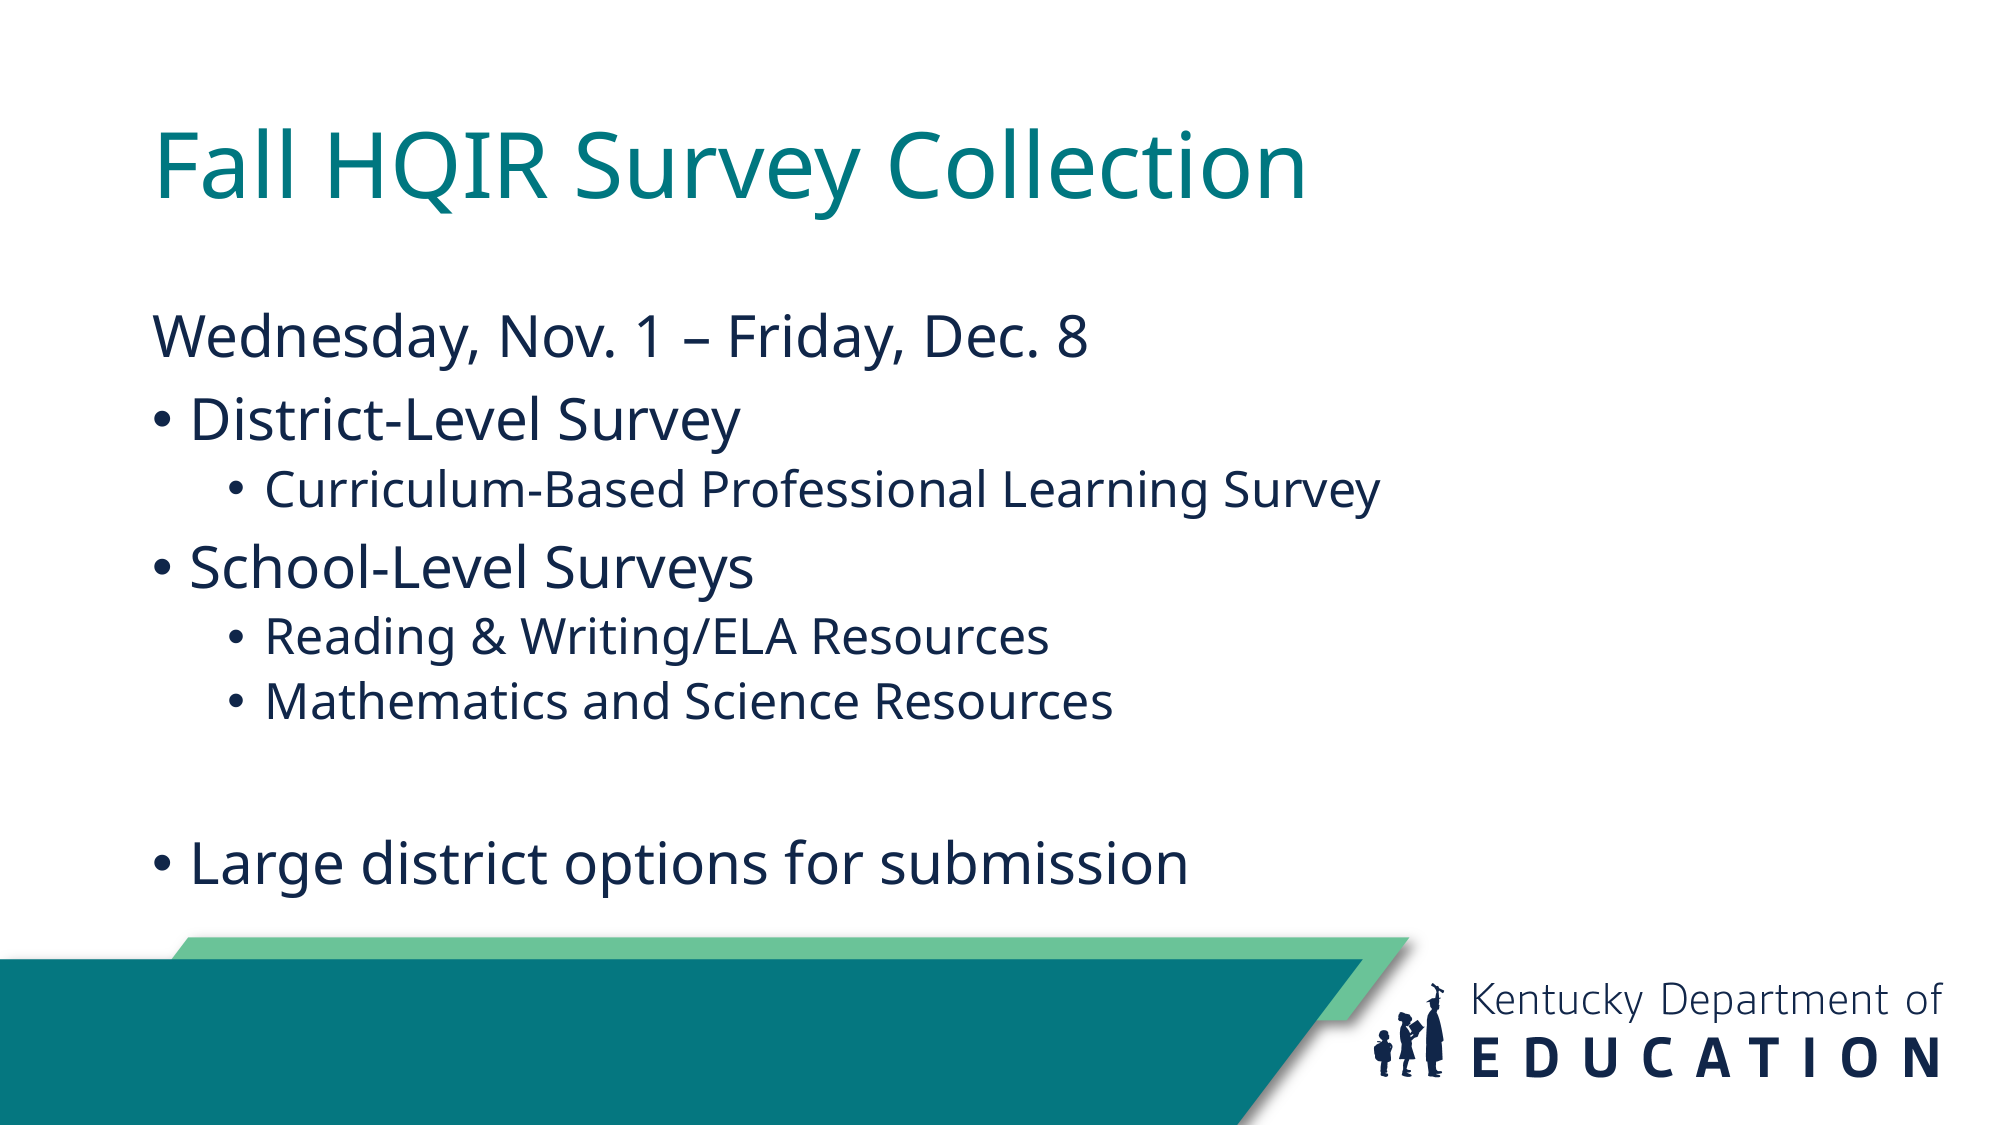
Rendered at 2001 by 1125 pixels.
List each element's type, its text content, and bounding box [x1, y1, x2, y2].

list Wednesday, Nov. 1 – Friday, Dec. 8 District-Level Survey Curriculum-Based Professional Learning Survey School-Level Surveys Reading & Writing/ELA Resources Mathematics and Science Resources Large district options for submission [137, 299, 1863, 1014]
title Fall HQIR Survey Collection [137, 59, 1863, 278]
picture [0, 0, 2001, 1125]
